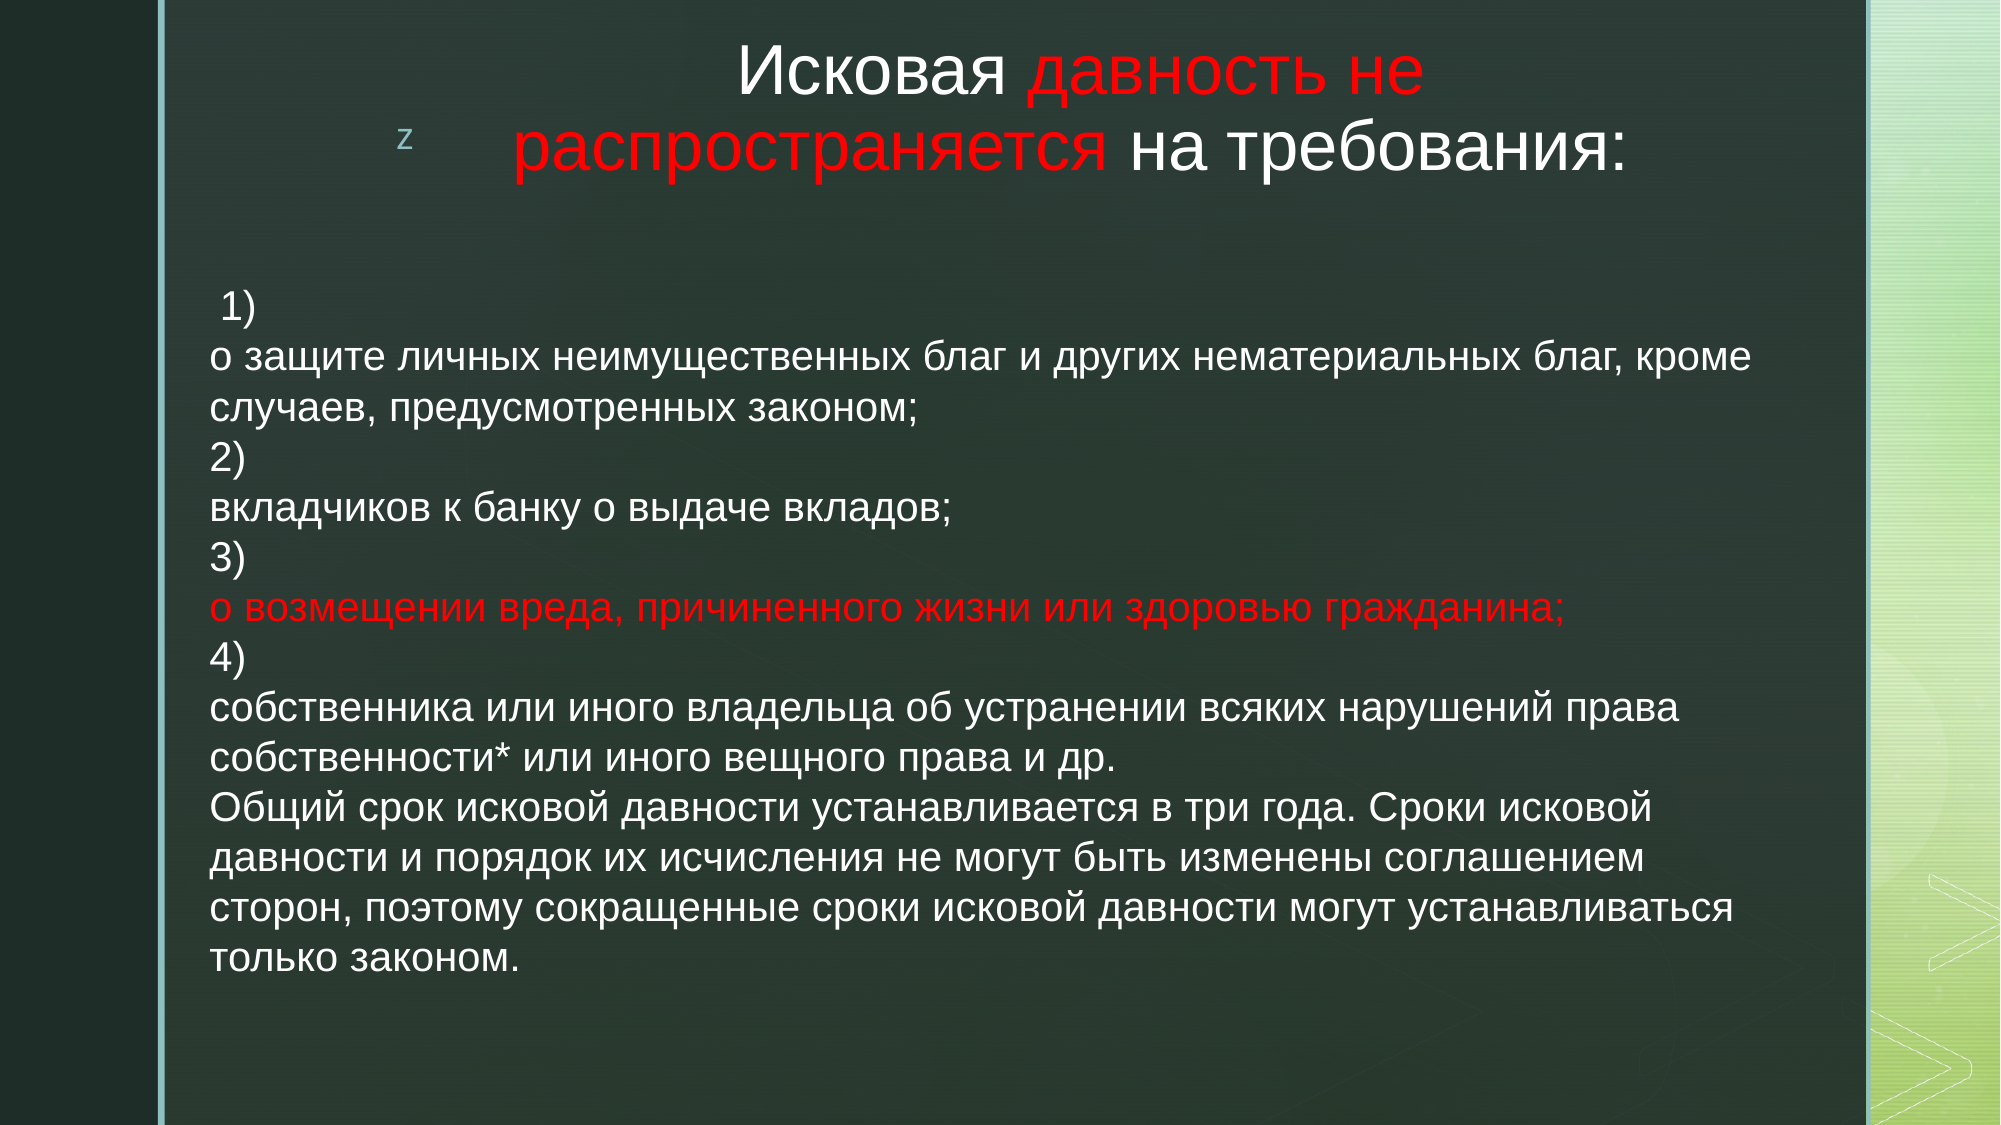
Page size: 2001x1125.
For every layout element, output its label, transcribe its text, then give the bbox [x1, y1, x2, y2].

title Исковая давность не распространяется на требования: [428, 25, 1734, 225]
picture [1871, 0, 2001, 1125]
text_box 1) о защите личных неимущественных благ и других нематериальных благ, кроме случаев, предусмотренных законом; 2) вкладчиков к банку о выдаче вкладов; 3) о возмещении вреда, причиненного жизни или здоровью гражданина; 4) собственника или иного владельца об устранении всяких нарушений права собственности* или иного вещного права и др. Общий срок исковой давности устанавливается в три года. Сроки исковой давности и порядок их исчисления не могут быть изменены соглашением сторон, поэтому сокращенные сроки исковой давности могут устанавливаться только законом. [194, 271, 1779, 987]
